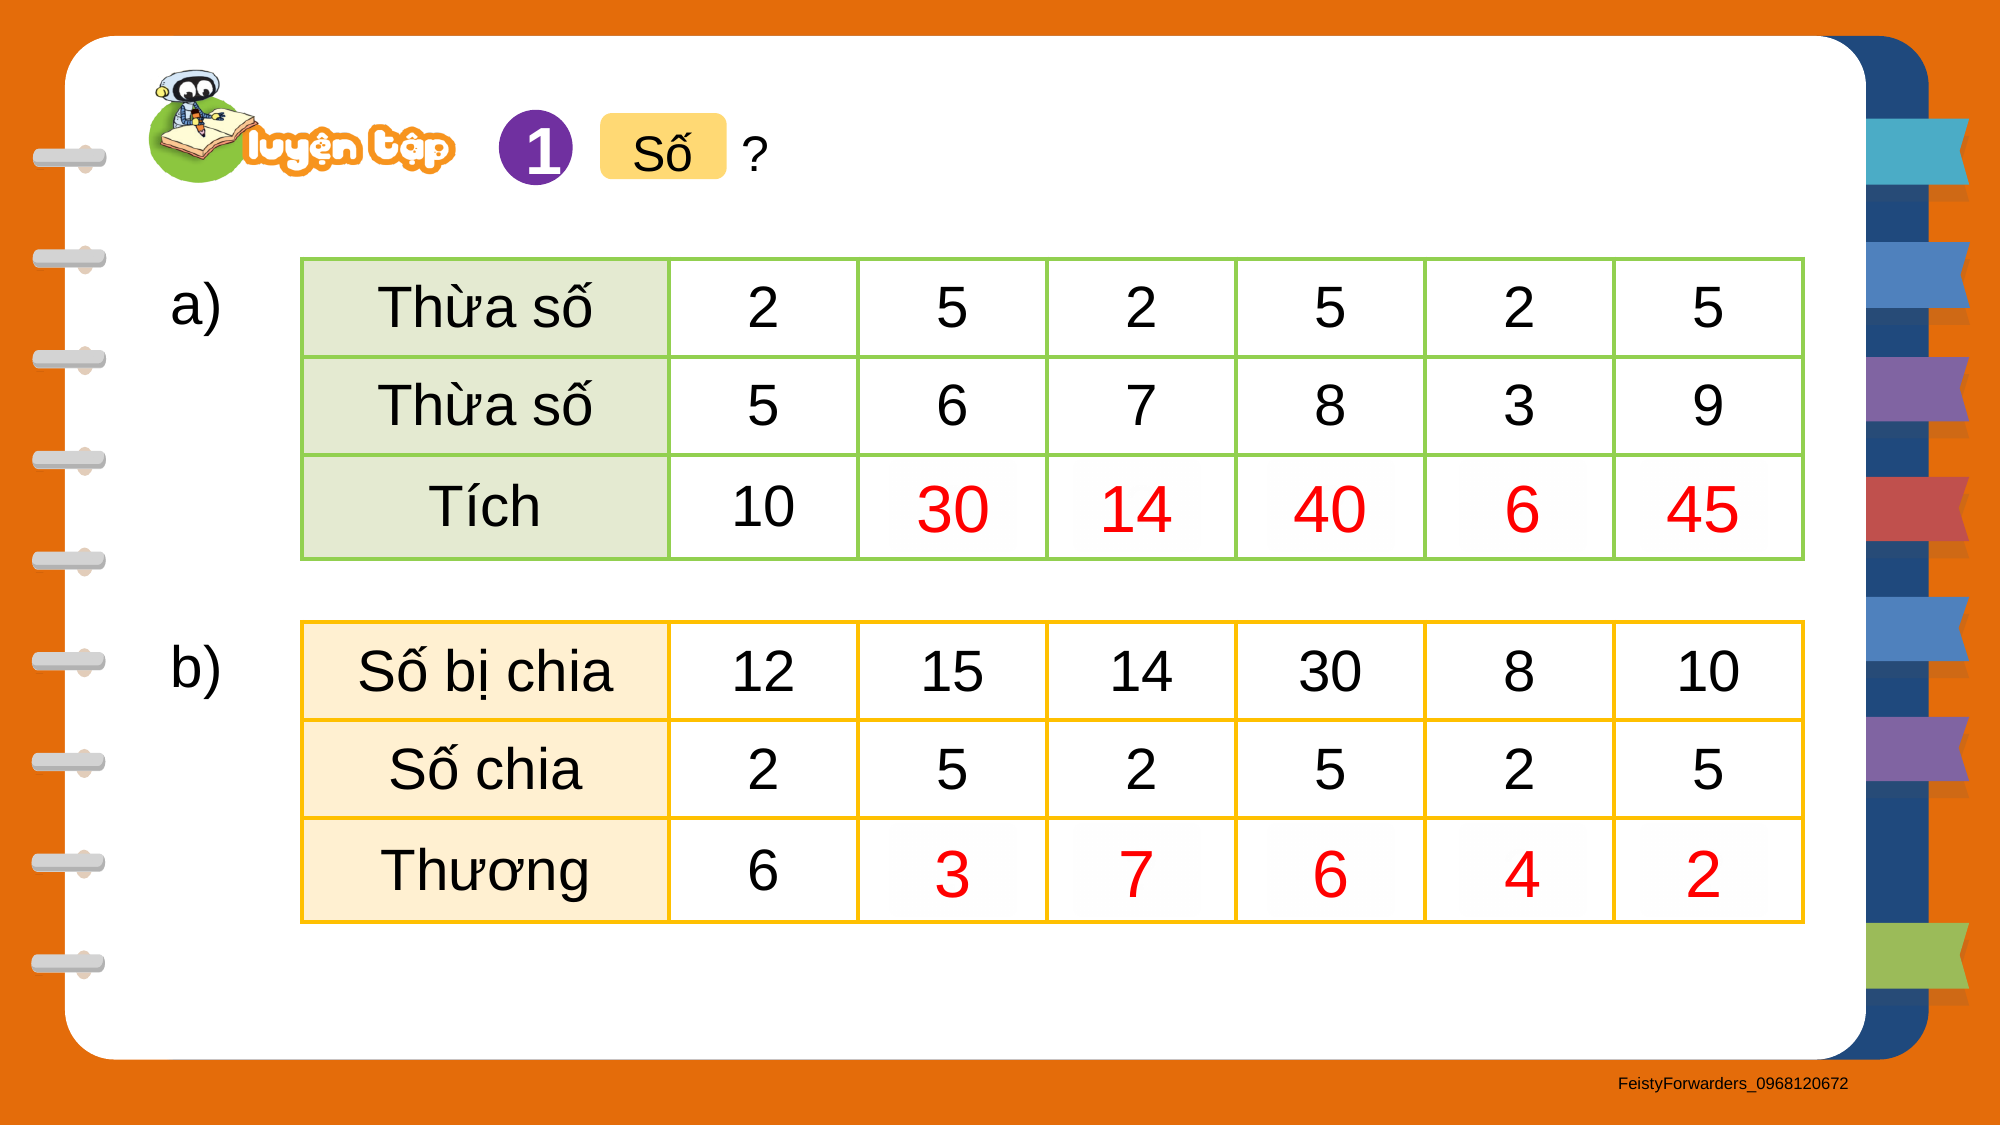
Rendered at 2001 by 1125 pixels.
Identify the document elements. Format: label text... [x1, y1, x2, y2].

text_box 6 [1283, 839, 1379, 901]
table_header 8 [1427, 624, 1612, 718]
table_cell 9 [1616, 359, 1801, 453]
text_box 2 [1656, 839, 1752, 901]
table_cell ? [1049, 457, 1234, 557]
text_box 6 [1476, 476, 1570, 536]
text_box 14 [1090, 476, 1184, 536]
table_header 30 [1238, 624, 1423, 718]
table_cell ? [860, 457, 1045, 557]
table_header Số bị chia [304, 624, 667, 718]
text_box 3 [905, 840, 1001, 900]
table_cell Tích [304, 457, 667, 557]
table_header 12 [671, 624, 856, 718]
table_header 5 [1616, 261, 1801, 355]
table_cell 5 [1238, 722, 1423, 816]
table_cell ? [1238, 457, 1423, 557]
text_box b) [156, 621, 238, 707]
table_cell 5 [1616, 722, 1801, 816]
table_cell ? [1616, 457, 1801, 557]
table_cell ? [1616, 820, 1801, 920]
table_cell 5 [860, 722, 1045, 816]
table_cell ? [860, 820, 1045, 920]
table_header 5 [860, 261, 1045, 355]
table_cell Thương [304, 820, 667, 920]
table_cell 6 [671, 820, 856, 920]
table_cell 10 [671, 457, 856, 557]
table_header 2 [671, 261, 856, 355]
table_cell ? [1238, 820, 1423, 920]
table_cell 2 [1049, 722, 1234, 816]
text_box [601, 114, 785, 192]
text_box 1 [498, 109, 573, 186]
table_cell 8 [1238, 359, 1423, 453]
table_cell 2 [1427, 722, 1612, 816]
table_header 10 [1616, 624, 1801, 718]
table_cell Số chia [304, 722, 667, 816]
table_cell 2 [671, 722, 856, 816]
table_header Thừa số [304, 261, 667, 355]
text_box 45 [1657, 476, 1751, 536]
table_header 2 [1049, 261, 1234, 355]
table_header 14 [1049, 624, 1234, 718]
picture [119, 53, 487, 196]
table_cell 5 [671, 359, 856, 453]
text_box 7 [1089, 840, 1185, 901]
table_header 2 [1427, 261, 1612, 355]
table_cell 6 [860, 359, 1045, 453]
table_header 5 [1238, 261, 1423, 355]
table_cell 7 [1049, 359, 1234, 453]
table_cell ? [1049, 820, 1234, 920]
text_box a) [156, 258, 238, 344]
text_box 40 [1284, 476, 1378, 536]
text_box 30 [906, 476, 1000, 536]
text_box 4 [1475, 839, 1571, 901]
table_cell ? [1427, 457, 1612, 557]
table_cell Thừa số [304, 359, 667, 453]
table_cell ? [1427, 820, 1612, 920]
table_header 15 [860, 624, 1045, 718]
table_cell 3 [1427, 359, 1612, 453]
